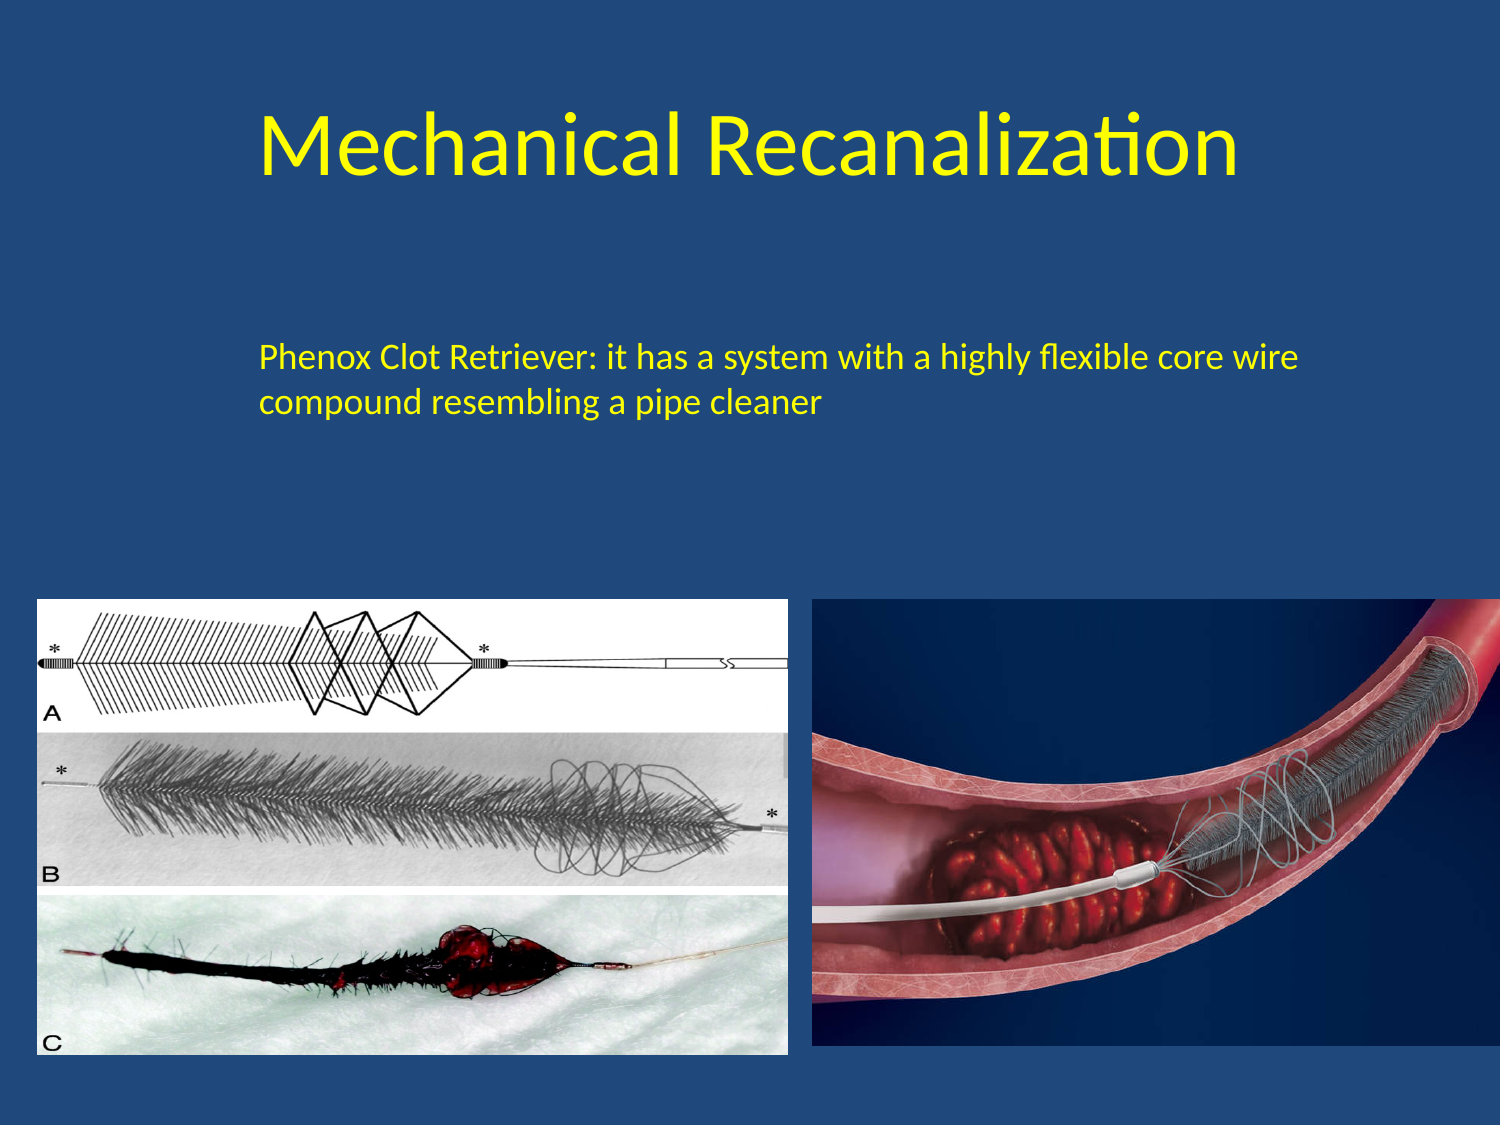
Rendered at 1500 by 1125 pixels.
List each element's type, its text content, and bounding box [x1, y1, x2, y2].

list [37, 599, 788, 1056]
text_box Phenox Clot Retriever: it has a system with a highly flexible core wire compound resembling a pipe cleaner [244, 324, 1324, 430]
title Mechanical Recanalization [75, 45, 1425, 233]
picture [812, 599, 1500, 1047]
